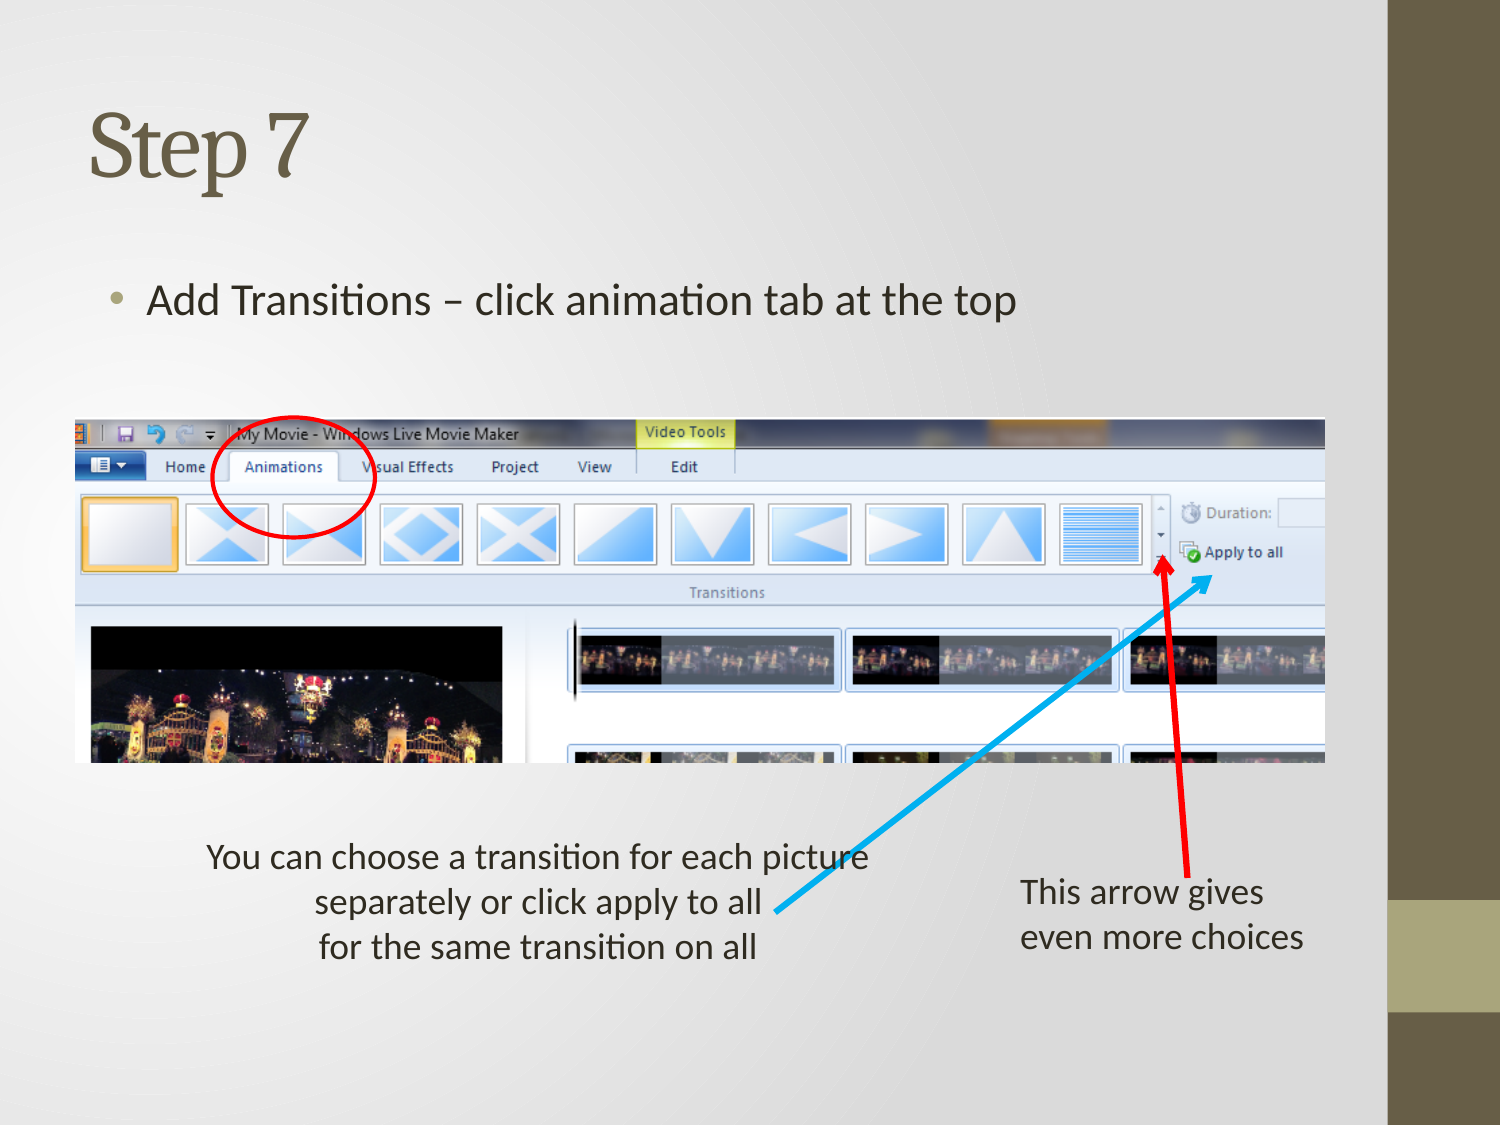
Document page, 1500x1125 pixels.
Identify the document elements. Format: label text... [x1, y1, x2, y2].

title Step 7 [75, 45, 1325, 233]
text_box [1161, 553, 1188, 879]
text_box This arrow gives even more choices [1005, 859, 1320, 965]
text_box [774, 574, 1213, 913]
list Add Transitions – click animation tab at the top [75, 766, 1325, 1050]
text_box You can choose a transition for each picture separately or click apply to all for the same transition on all [191, 824, 886, 975]
list Add Transitions – click animation tab at the top [75, 262, 1325, 413]
picture [74, 416, 1325, 763]
